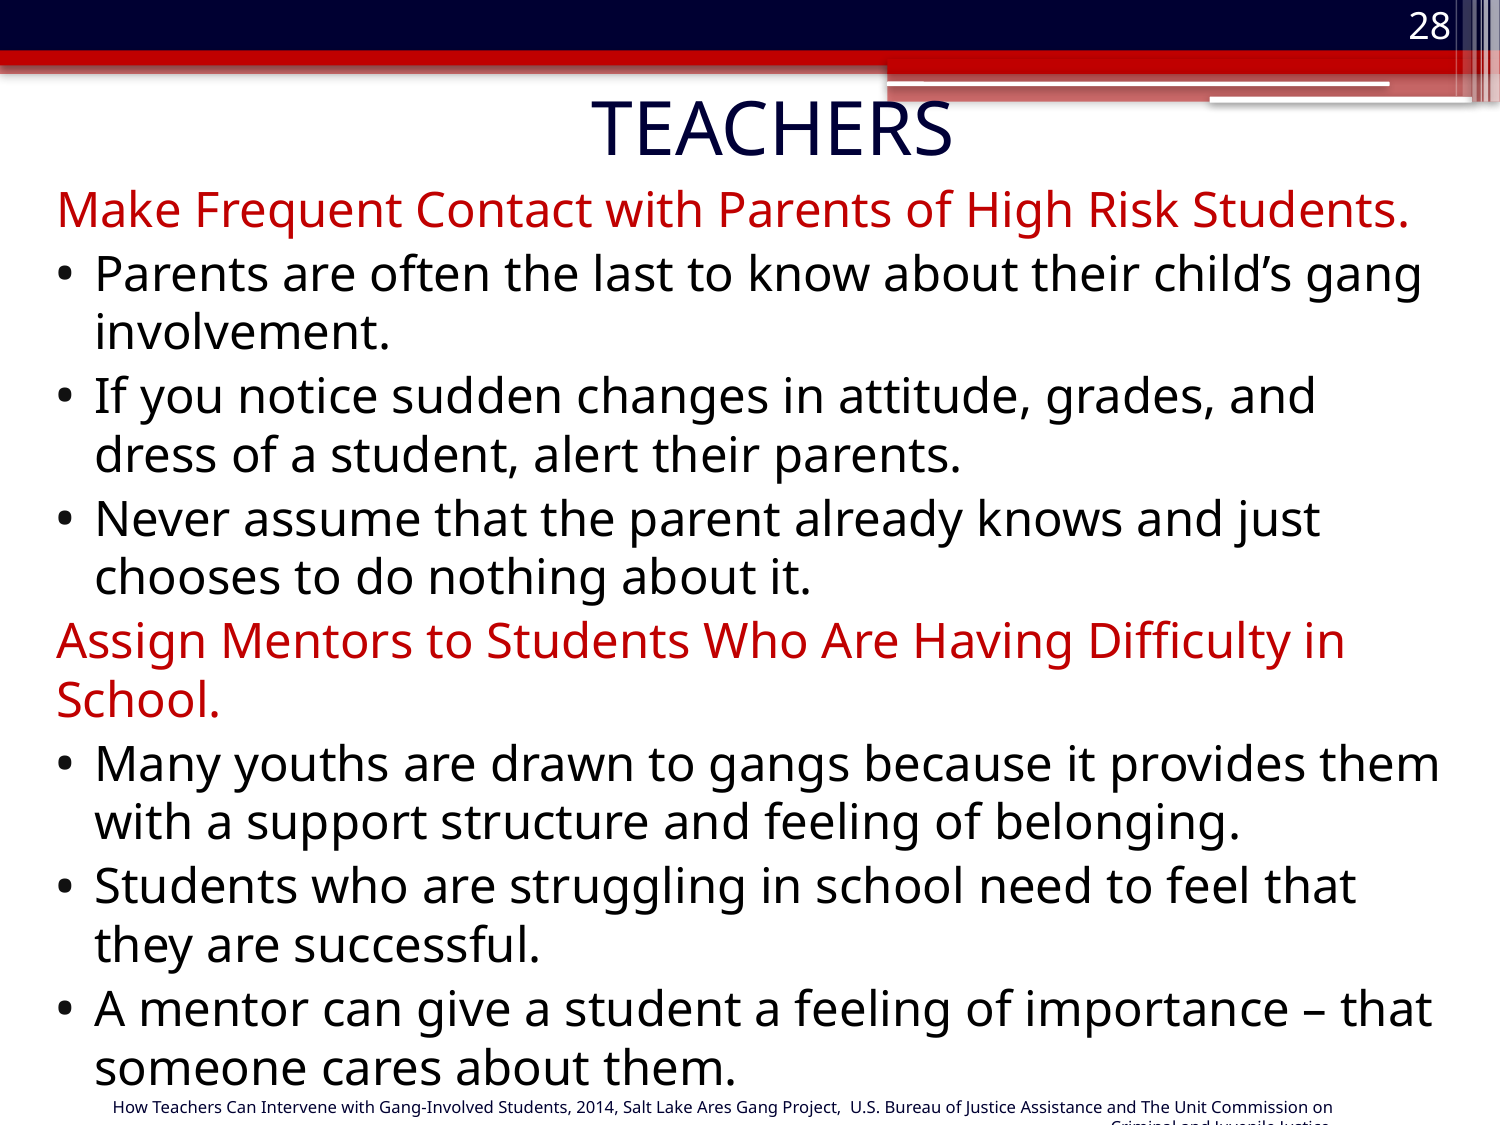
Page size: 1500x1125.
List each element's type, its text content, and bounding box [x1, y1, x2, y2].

slide_number 28 [1341, 0, 1466, 61]
list Make Frequent Contact with Parents of High Risk Students. Parents are often the last to know about their child’s gang involvement. If you notice sudden changes in attitude, grades, and dress of a student, alert their parents. Never assume that the parent already knows and just chooses to do nothing about it. Assign Mentors to Students Who Are Having Difficulty in School. Many youths are drawn to gangs because it provides them with a support structure and feeling of belonging. Students who are struggling in school need to feel that they are successful. A mentor can give a student a feeling of importance – that someone cares about them. [24, 170, 1463, 1111]
text_box How Teachers Can Intervene with Gang-Involved Students, 2014, Salt Lake Ares Gang Project, U.S. Bureau of Justice Assistance and The Unit Commission on Criminal and Juvenile Justice. [62, 1089, 1350, 1125]
title TEACHERS [4, 75, 1467, 175]
